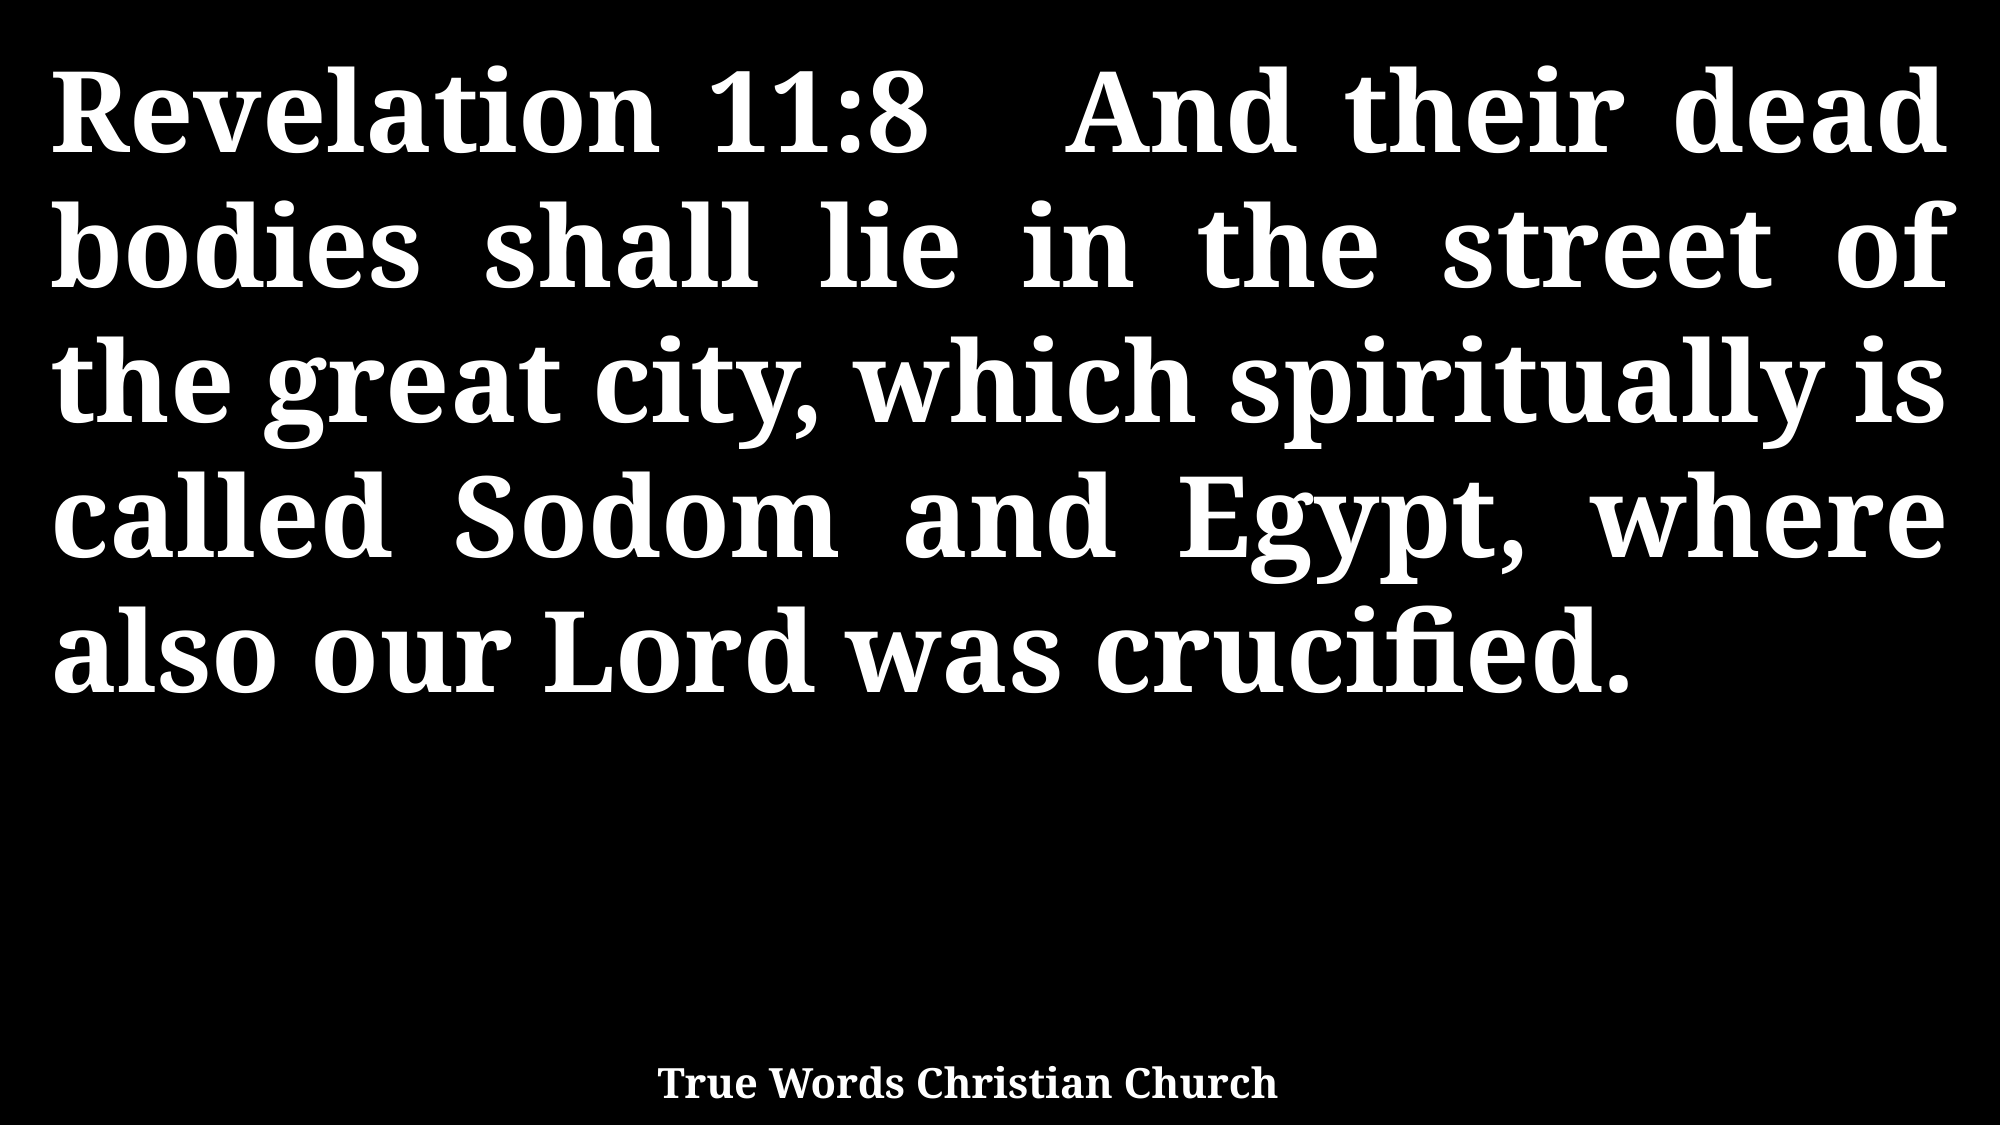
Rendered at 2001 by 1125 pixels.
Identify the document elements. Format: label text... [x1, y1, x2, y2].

text_box Revelation 11:8 And their dead bodies shall lie in the street of the great city, which spiritually is called Sodom and Egypt, where also our Lord was crucified. [35, 32, 1965, 722]
text_box True Words Christian Church [642, 1049, 1294, 1114]
